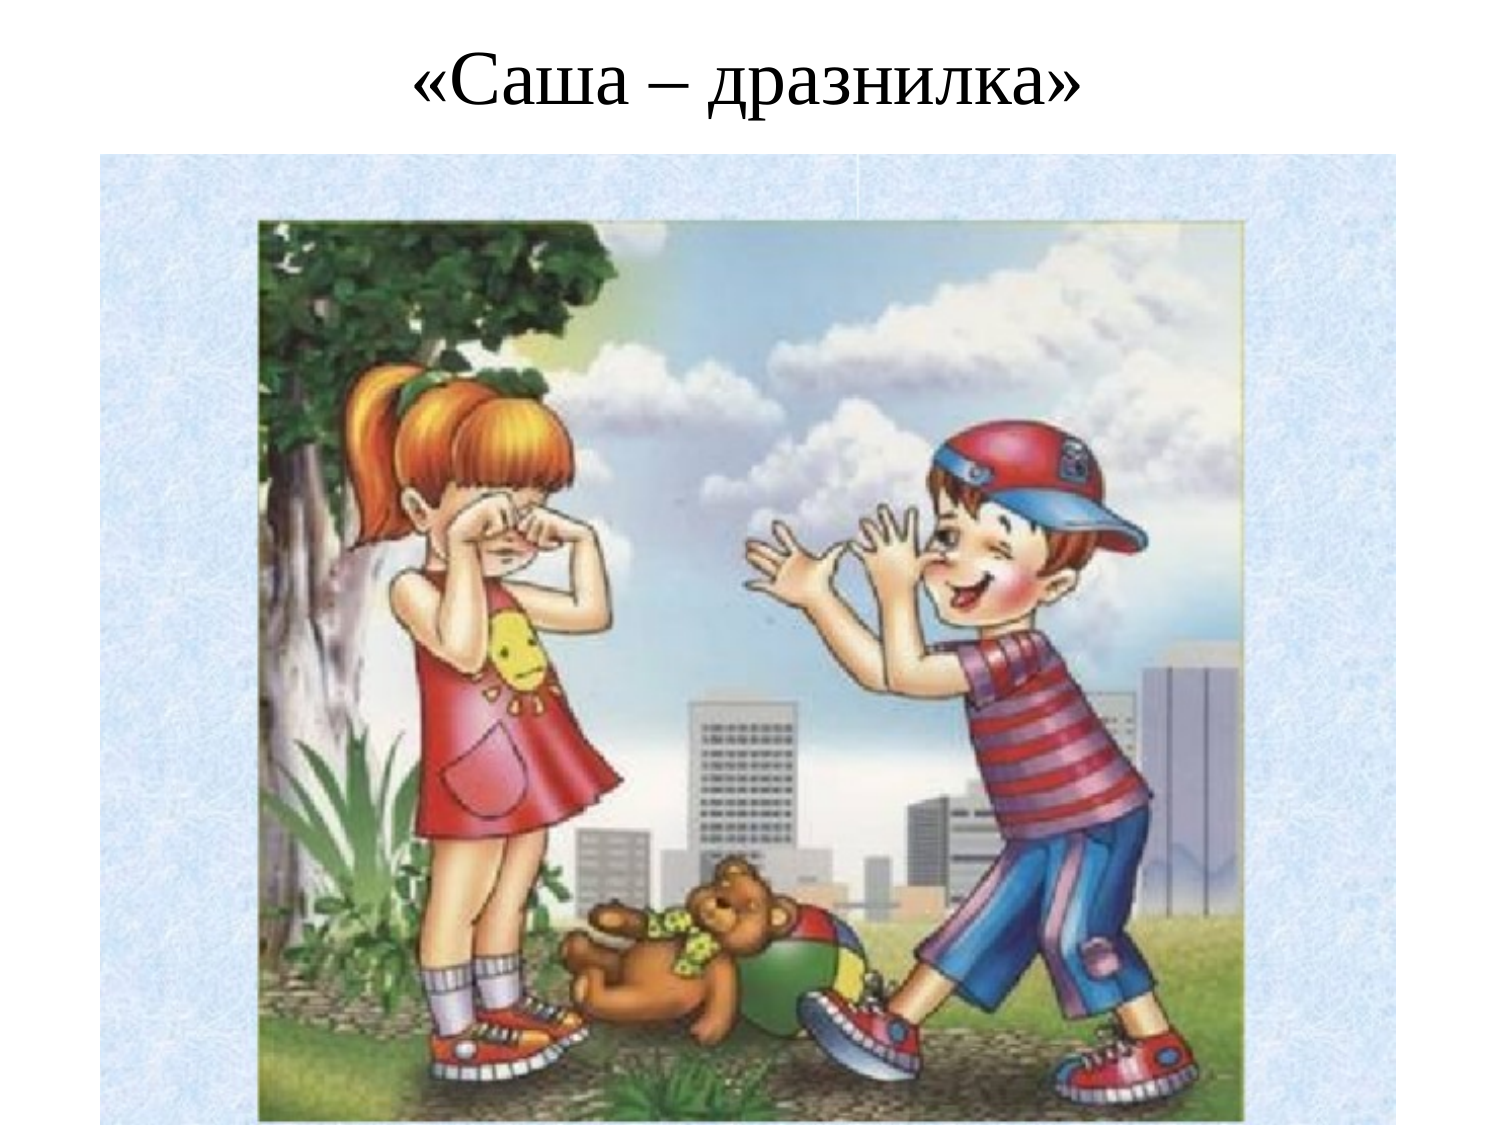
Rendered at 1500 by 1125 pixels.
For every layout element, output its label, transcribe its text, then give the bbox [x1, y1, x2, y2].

title «Саша – дразнилка» [72, 19, 1423, 129]
picture [100, 154, 1396, 1125]
